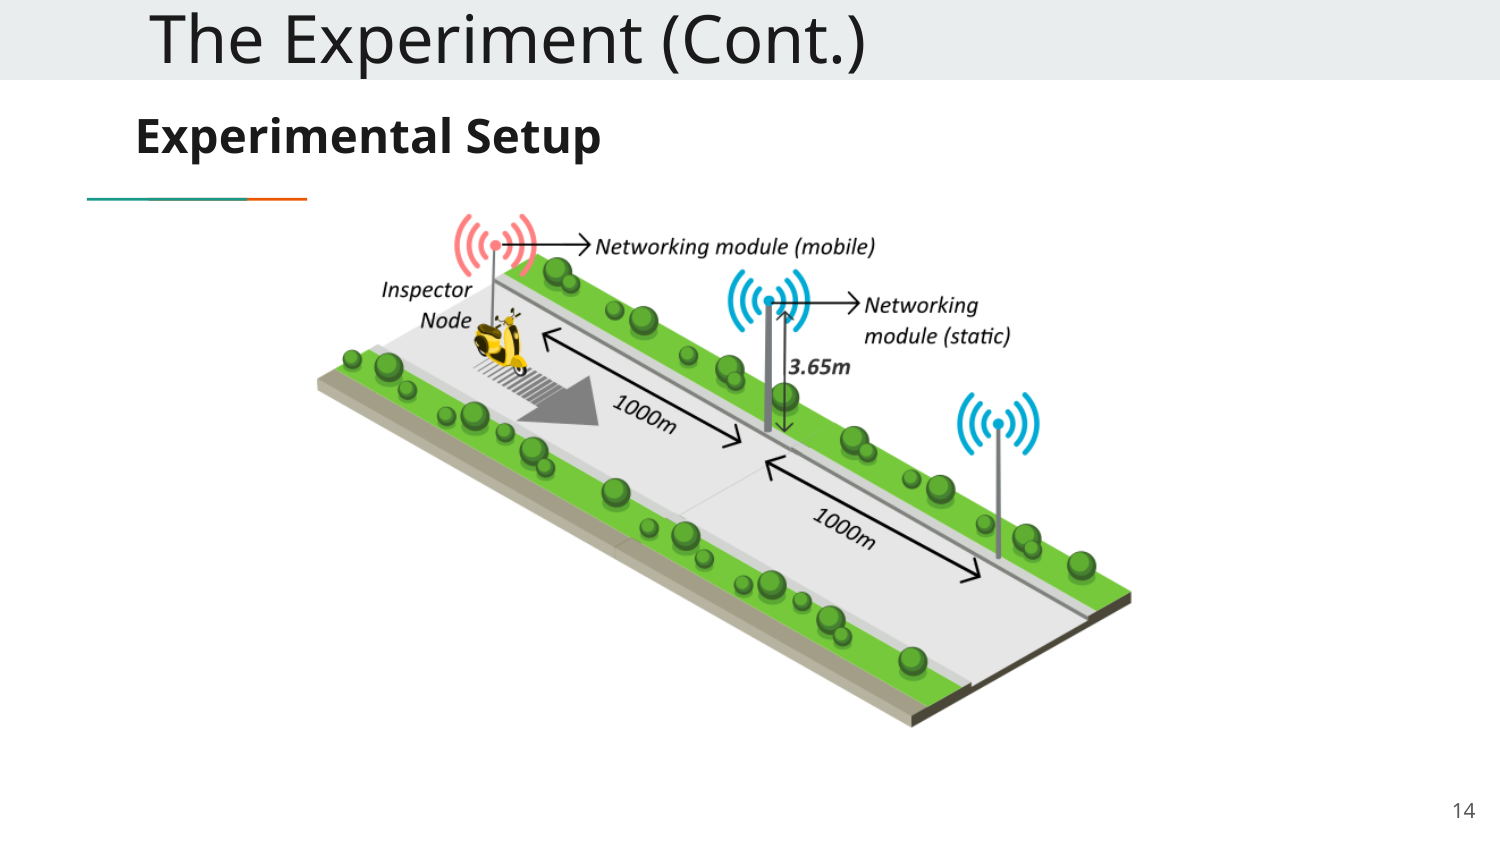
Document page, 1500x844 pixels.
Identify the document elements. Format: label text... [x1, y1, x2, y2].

picture [300, 203, 1160, 739]
title Experimental Setup [119, 91, 1381, 180]
text_box The Experiment (Cont.) [134, 0, 1447, 92]
slide_number ‹#› [1400, 779, 1491, 844]
